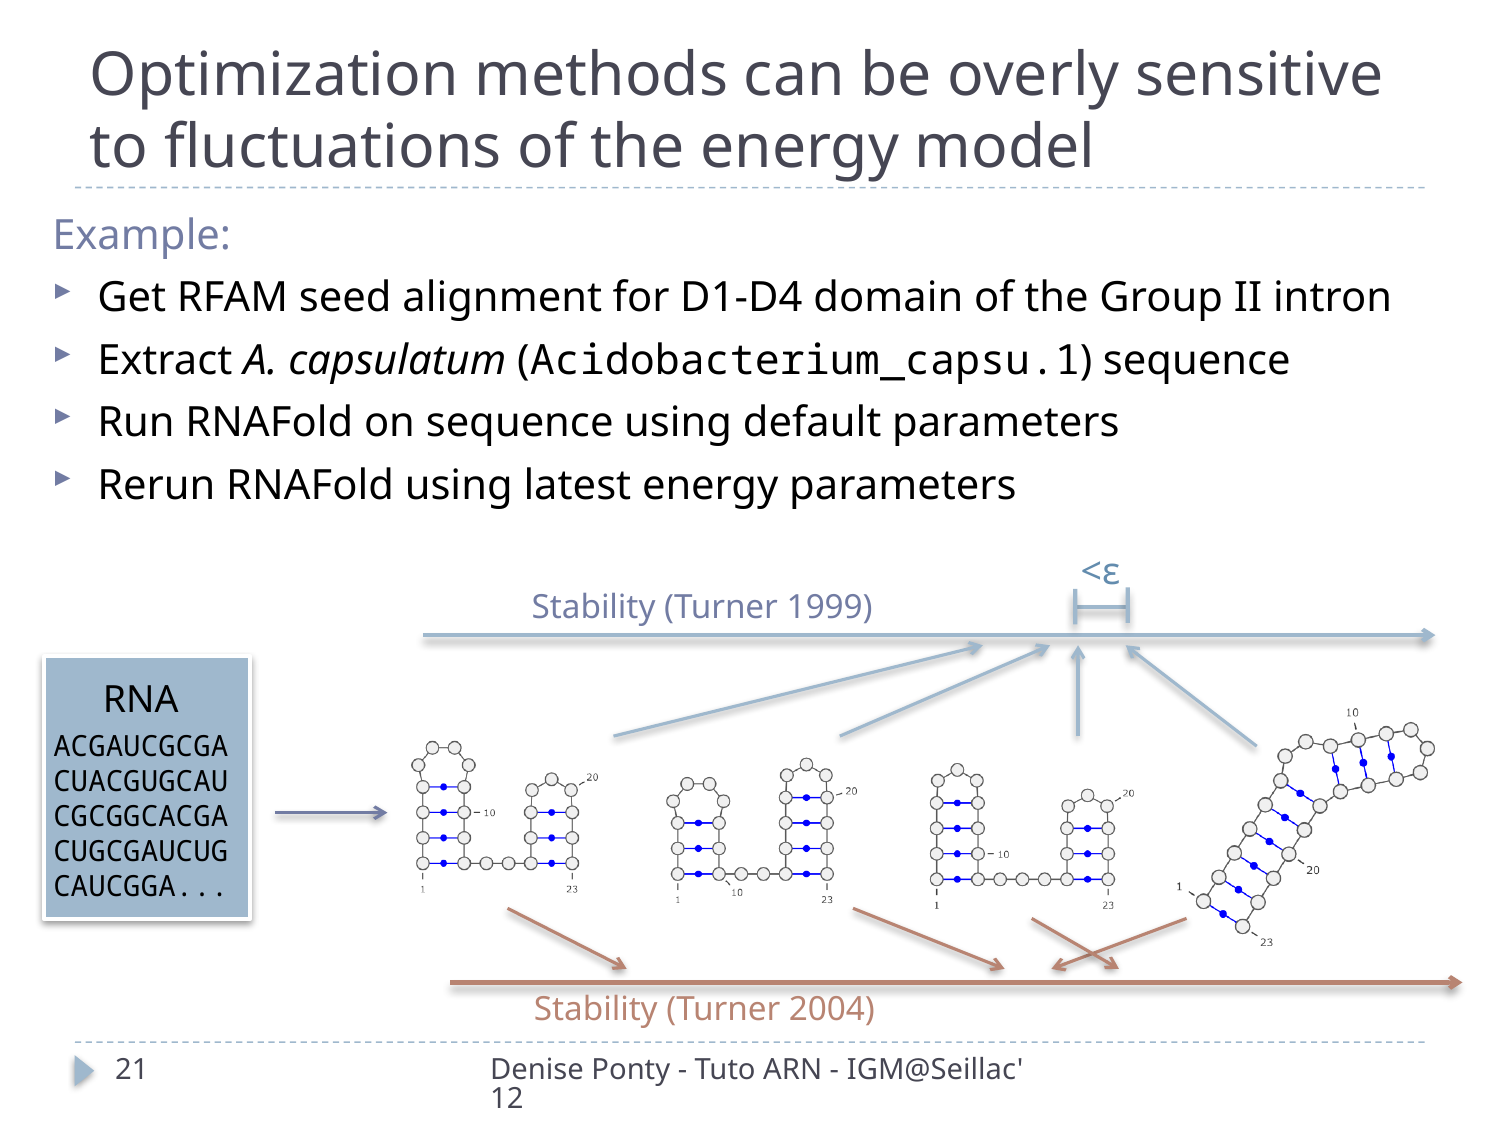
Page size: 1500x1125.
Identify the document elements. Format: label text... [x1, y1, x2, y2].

list Example: Get RFAM seed alignment for D1-D4 domain of the Group II intron Extract A. capsulatum (Acidobacterium_capsu.1) sequence Run RNAFold on sequence using default parameters Rerun RNAFold using latest energy parameters [37, 200, 1488, 525]
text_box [422, 539, 1436, 747]
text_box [449, 908, 1463, 1026]
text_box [43, 655, 1436, 946]
slide_number 21 [100, 1042, 426, 1103]
footer Denise Ponty - Tuto ARN - IGM@Seillac'12 [475, 1042, 1051, 1103]
title Optimization methods can be overly sensitive to fluctuations of the energy model [75, 24, 1425, 188]
